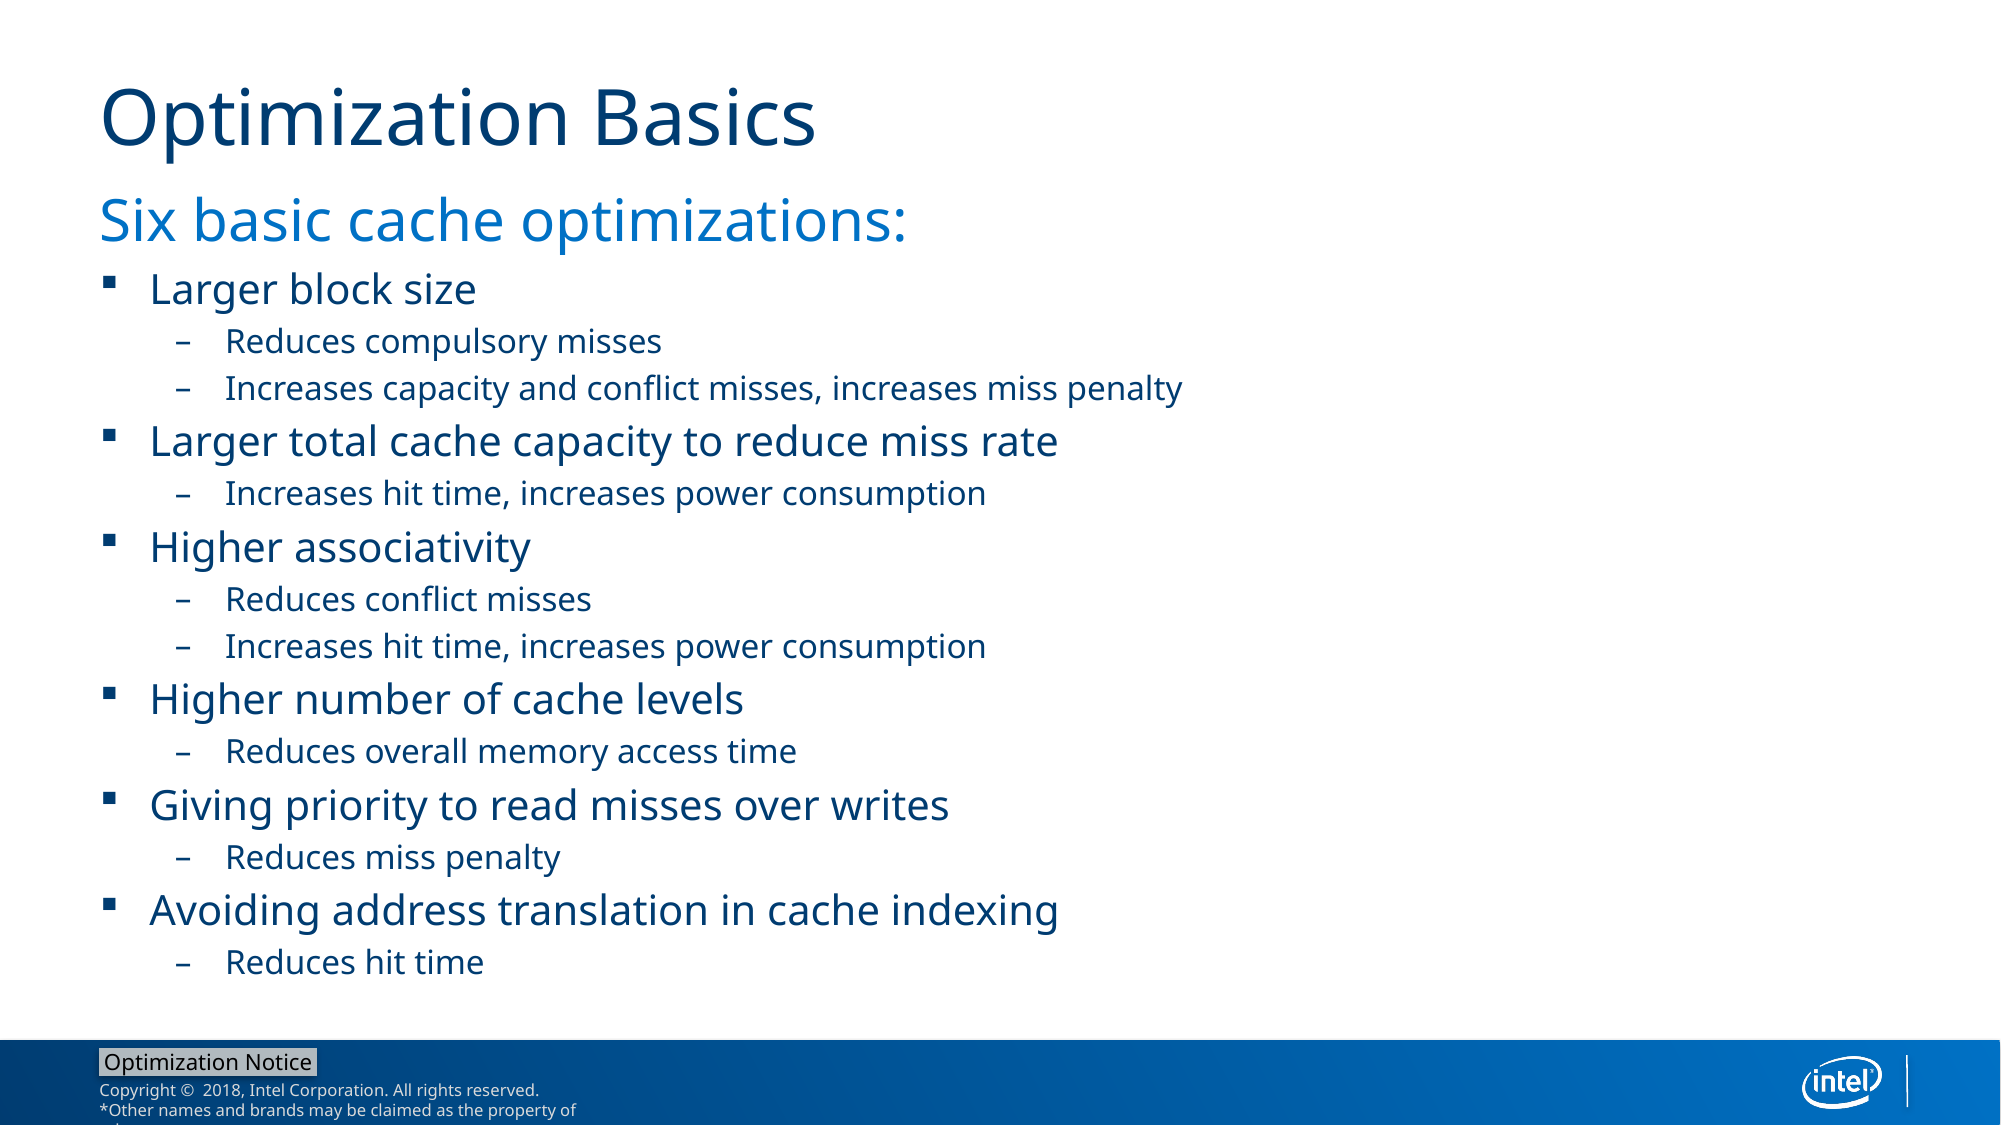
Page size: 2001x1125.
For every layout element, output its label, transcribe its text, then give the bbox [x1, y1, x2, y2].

title Optimization Basics [99, 67, 1900, 191]
picture [1802, 1056, 1882, 1109]
list Six basic cache optimizations: Larger block size Reduces compulsory misses Increases capacity and conflict misses, increases miss penalty Larger total cache capacity to reduce miss rate Increases hit time, increases power consumption Higher associativity Reduces conflict misses Increases hit time, increases power consumption Higher number of cache levels Reduces overall memory access time Giving priority to read misses over writes Reduces miss penalty Avoiding address translation in cache indexing Reduces hit time [99, 191, 1900, 941]
